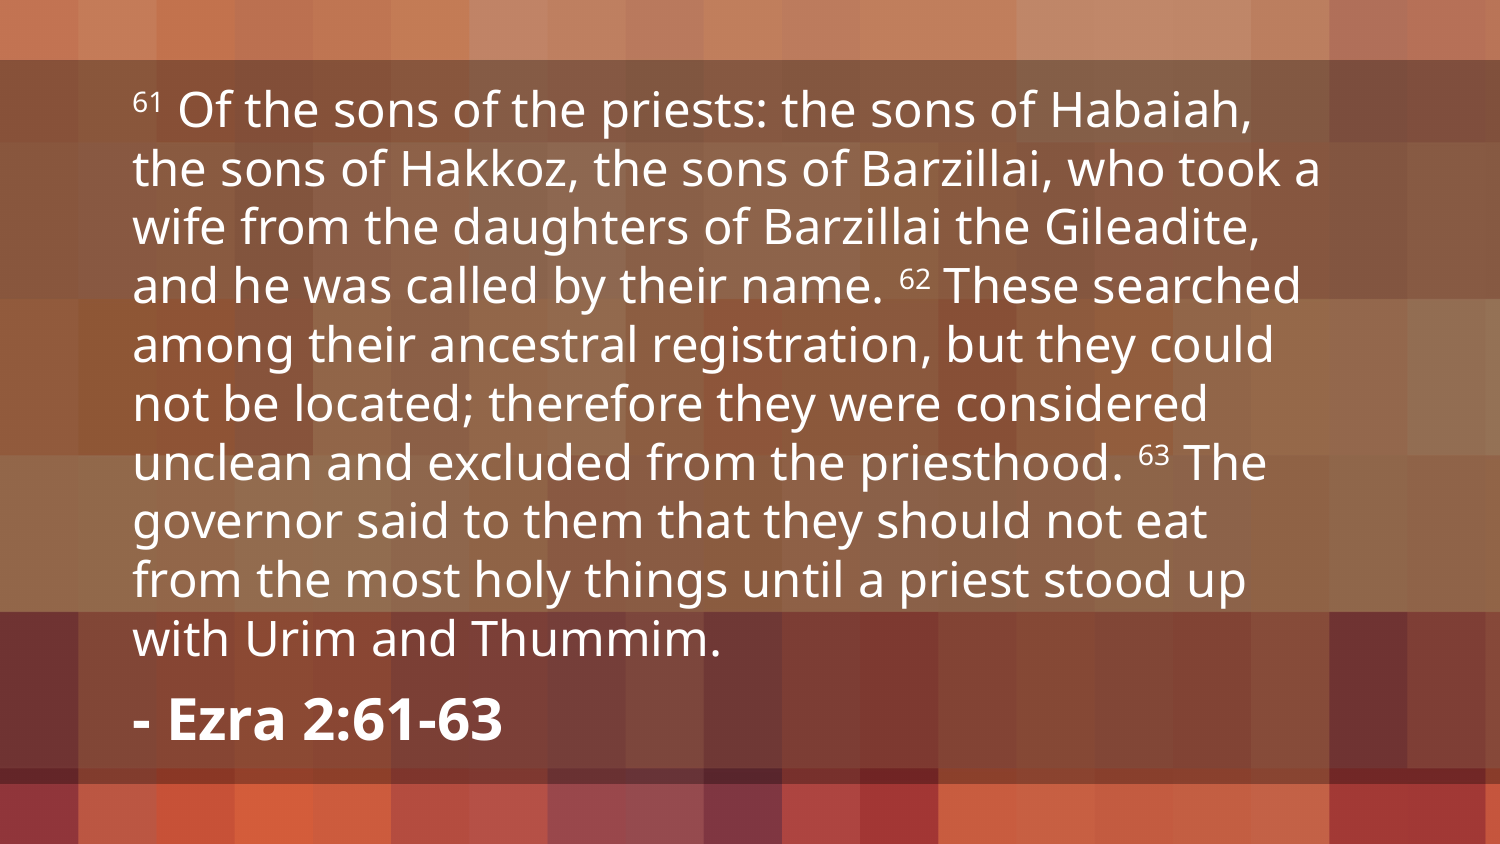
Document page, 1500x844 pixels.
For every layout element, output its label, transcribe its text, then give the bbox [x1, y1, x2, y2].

picture [0, 0, 1500, 844]
list - Ezra 2:61-63 [116, 674, 799, 760]
list 61 Of the sons of the priests: the sons of Habaiah, the sons of Hakkoz, the sons of Barzillai, who took a wife from the daughters of Barzillai the Gileadite, and he was called by their name. 62 These searched among their ancestral registration, but they could not be located; therefore they were considered unclean and excluded from the priesthood. 63 The governor said to them that they should not eat from the most holy things until a priest stood up with Urim and Thummim. [116, 70, 1343, 675]
